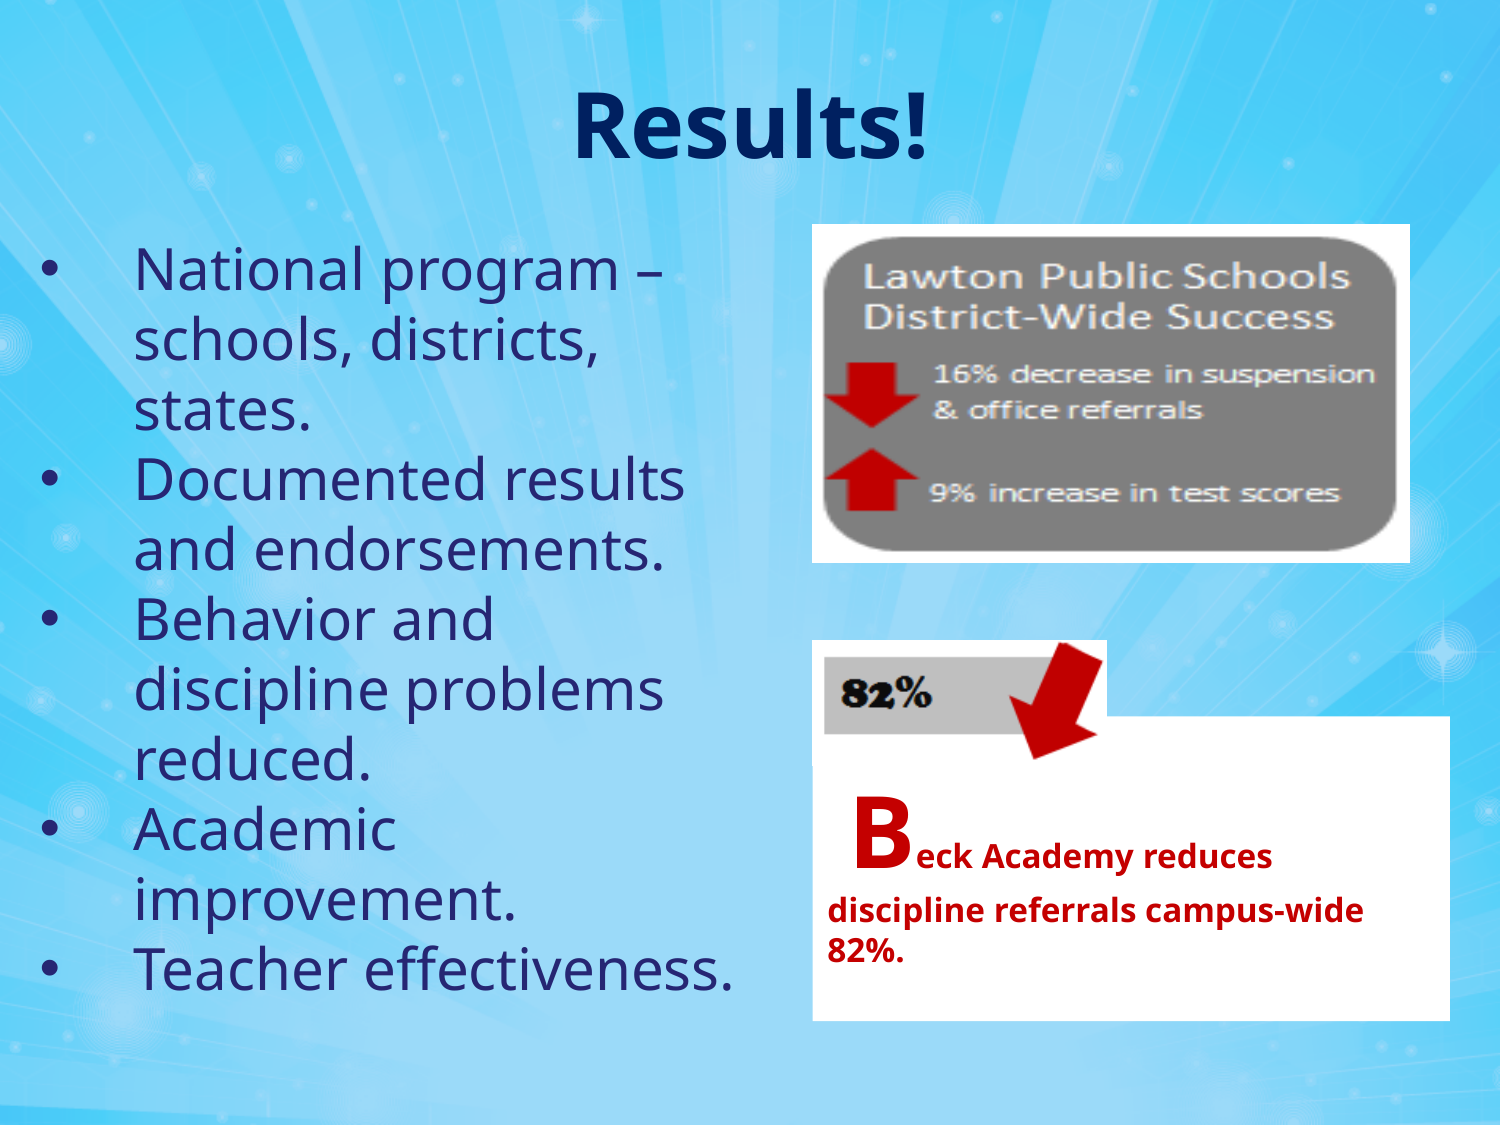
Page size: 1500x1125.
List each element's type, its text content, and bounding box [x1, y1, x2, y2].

picture [0, 0, 1500, 1125]
text_box National program – schools, districts, states. Documented results and endorsements. Behavior and discipline problems reduced. Academic improvement. Teacher effectiveness. [24, 224, 763, 1100]
text_box Beck Academy reduces discipline referrals campus-wide 82%. [812, 716, 1450, 1022]
title Results! [103, 59, 1397, 213]
